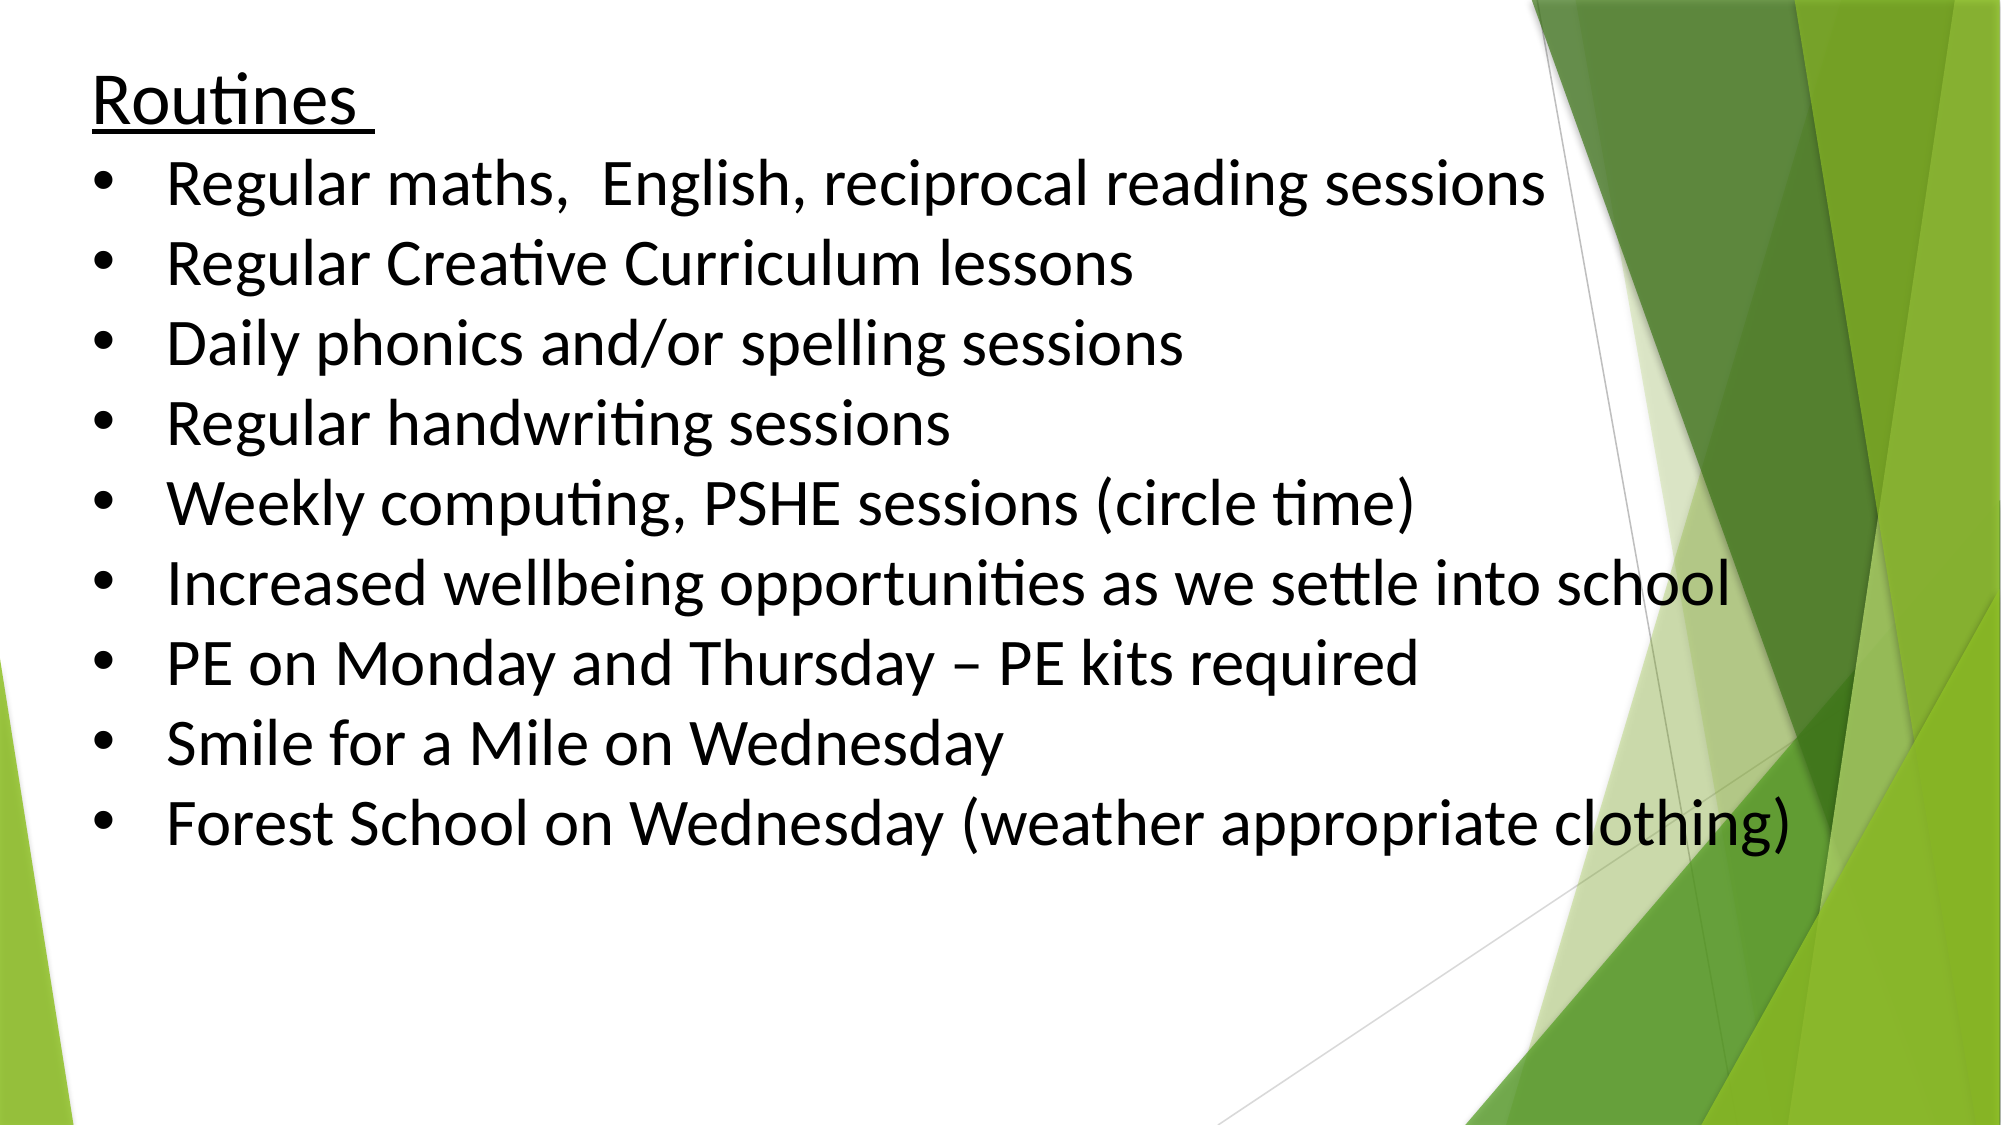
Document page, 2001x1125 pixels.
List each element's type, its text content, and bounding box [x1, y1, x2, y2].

text_box Routines Regular maths, English, reciprocal reading sessions Regular Creative Curriculum lessons Daily phonics and/or spelling sessions Regular handwriting sessions Weekly computing, PSHE sessions (circle time) Increased wellbeing opportunities as we settle into school PE on Monday and Thursday – PE kits required Smile for a Mile on Wednesday Forest School on Wednesday (weather appropriate clothing) [77, 41, 1907, 867]
